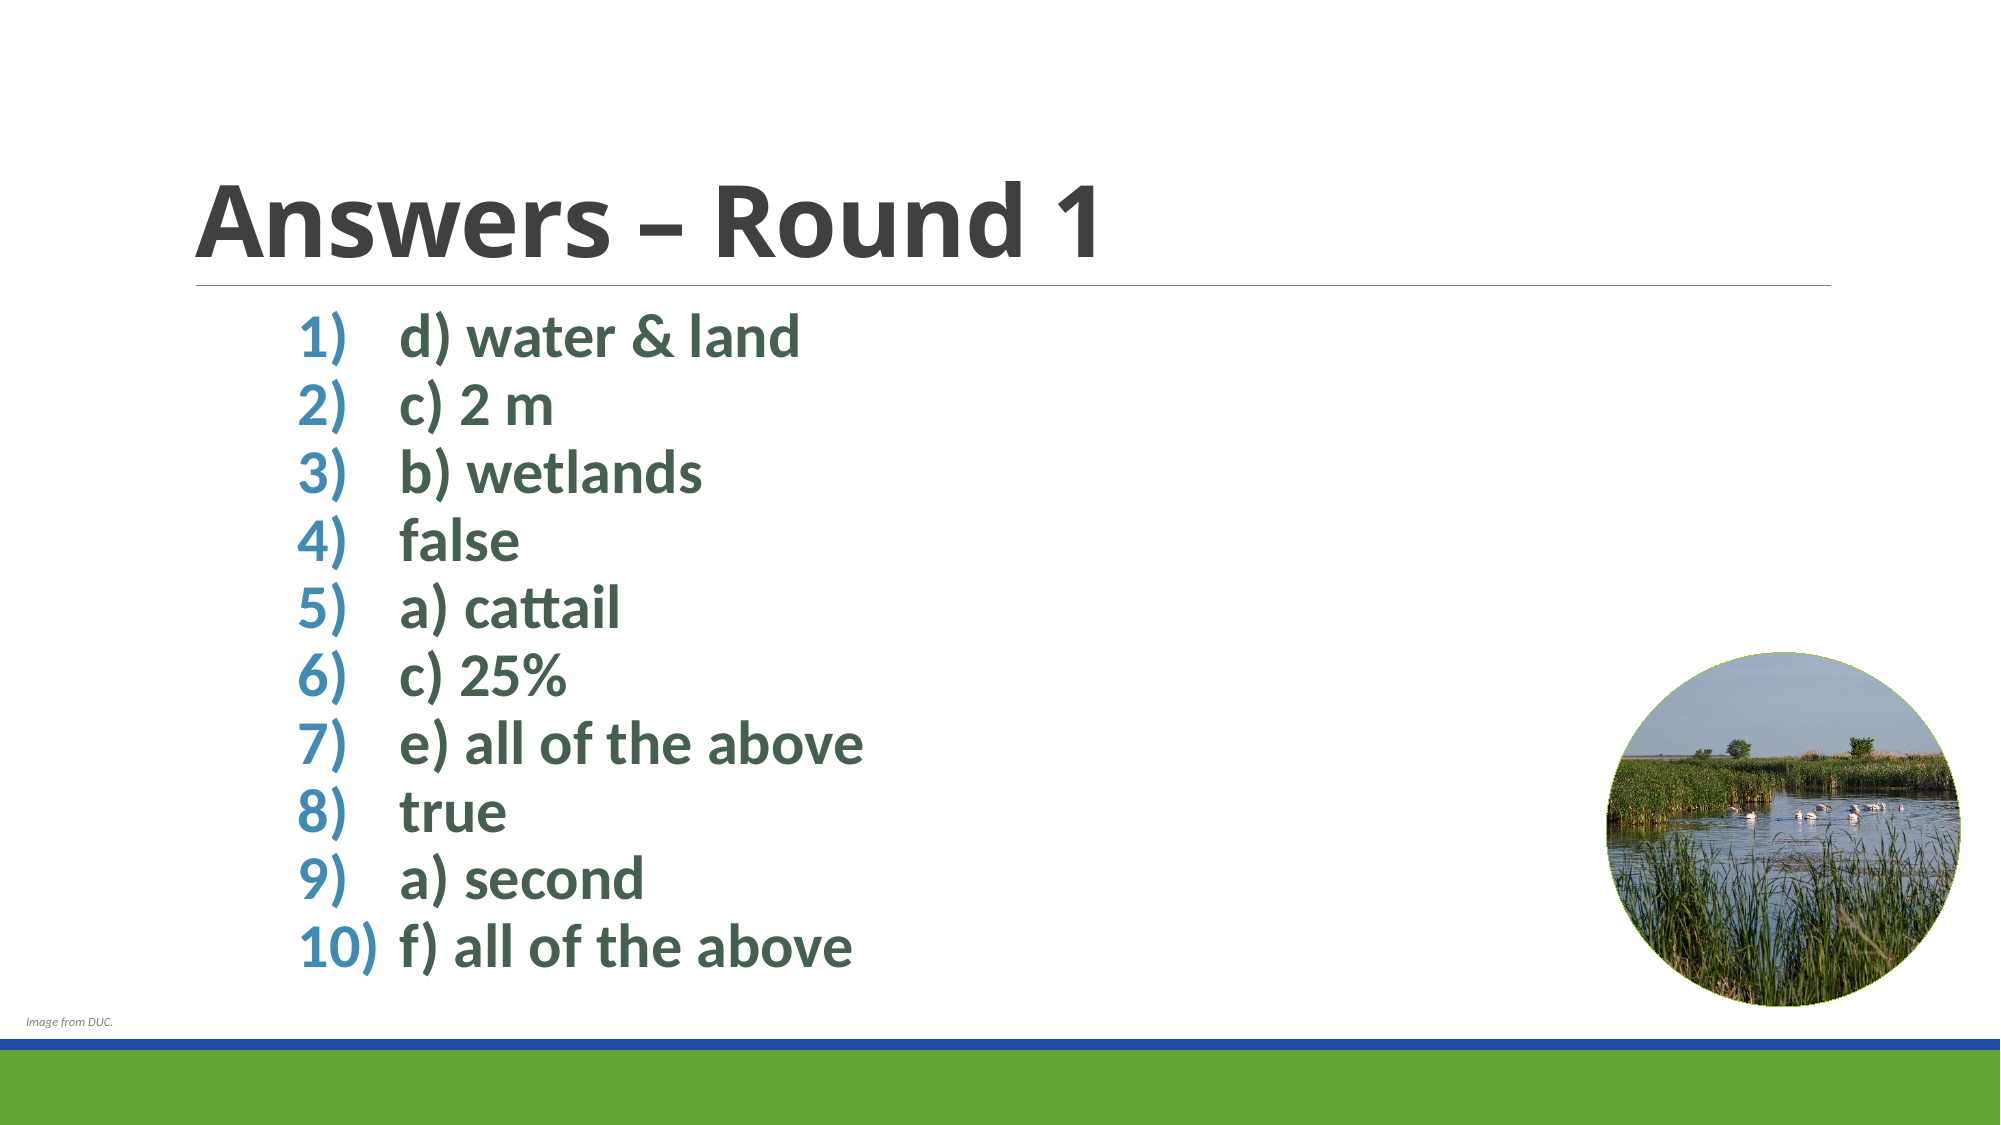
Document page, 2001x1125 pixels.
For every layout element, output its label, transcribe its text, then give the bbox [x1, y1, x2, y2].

text_box Image from DUC. [11, 1006, 503, 1037]
list d) water & land c) 2 m b) wetlands false a) cattail c) 25% e) all of the above true a) second f) all of the above [180, 302, 1830, 990]
title Answers – Round 1 [180, 47, 1830, 285]
picture [1605, 651, 1961, 1008]
